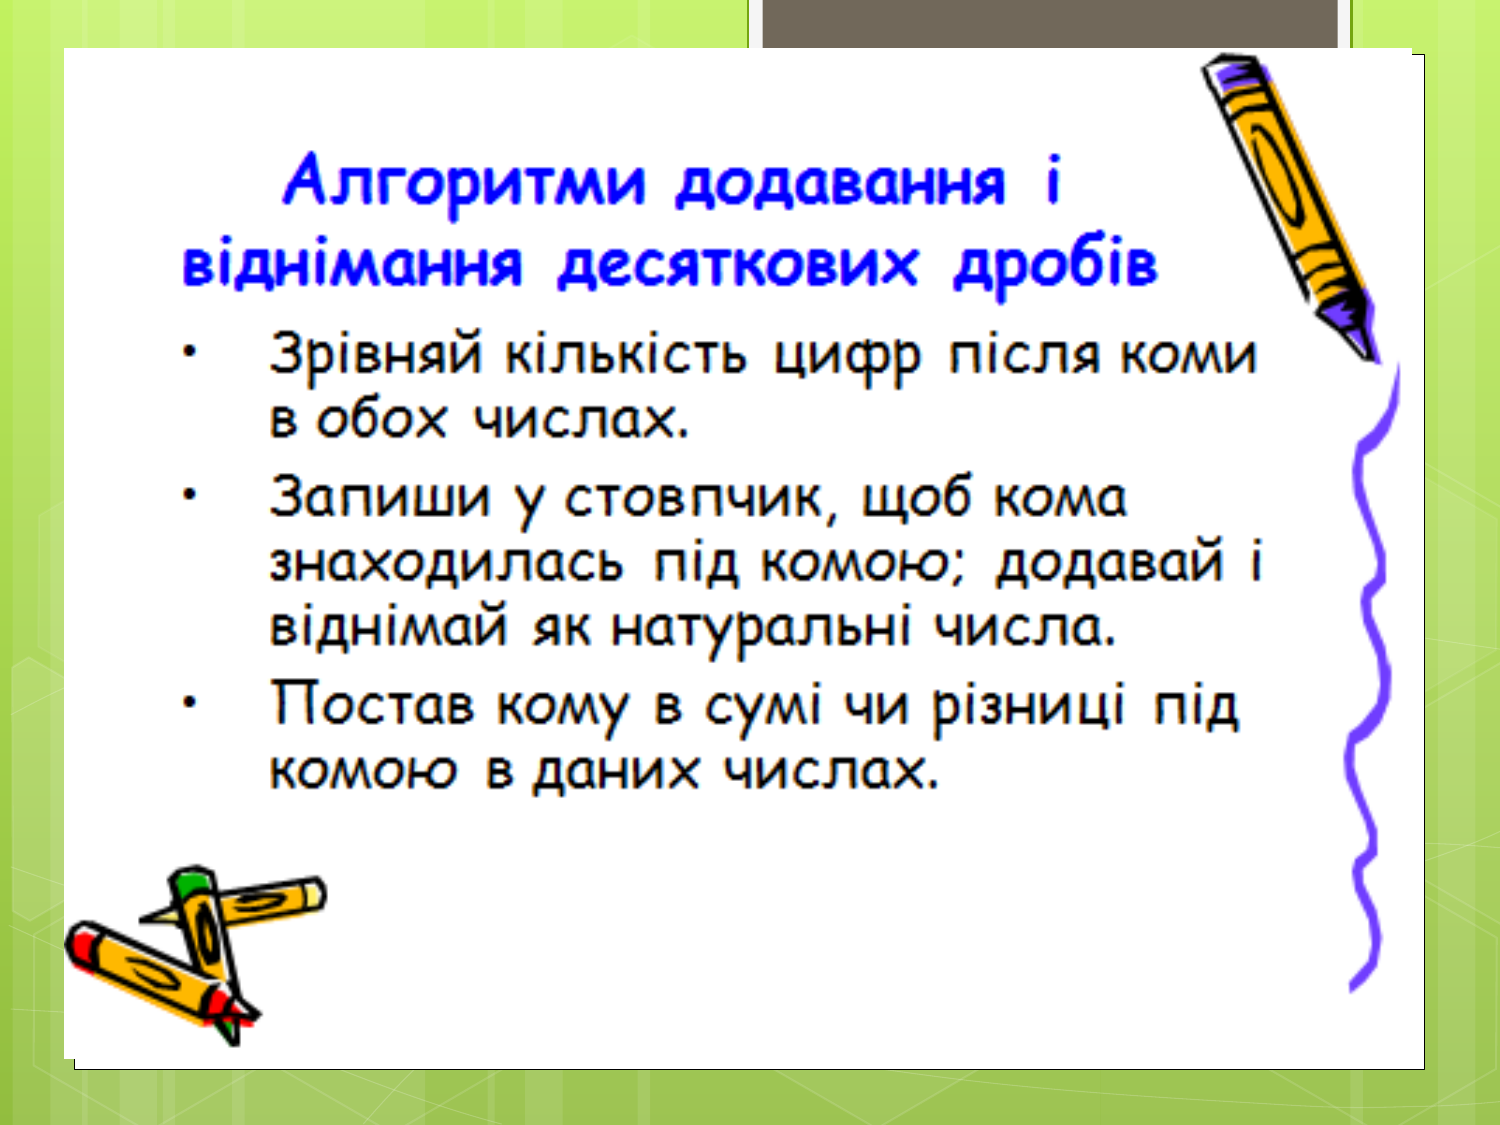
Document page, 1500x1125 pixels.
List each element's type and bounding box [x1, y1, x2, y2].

picture [64, 48, 1412, 1059]
